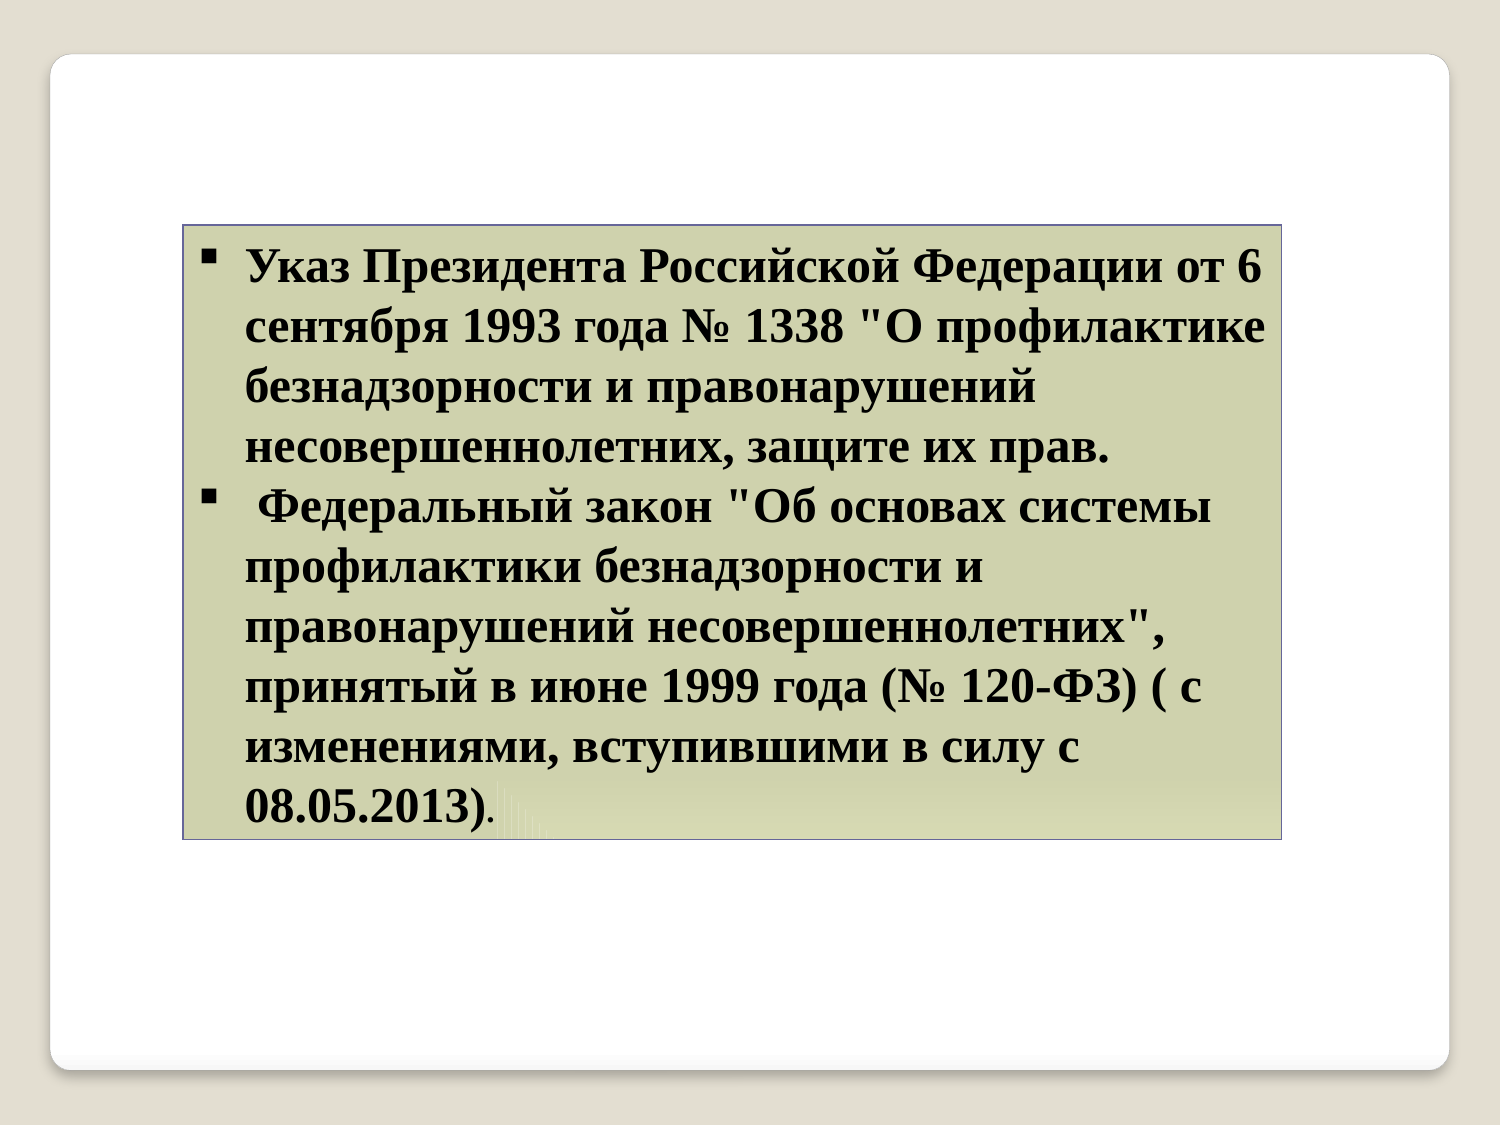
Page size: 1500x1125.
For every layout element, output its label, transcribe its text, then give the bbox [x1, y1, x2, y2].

text_box Указ Президента Российской Федерации от 6 сентября 1993 года № 1338 "О профилактике безнадзорности и правонарушений несовершеннолетних, защите их прав. Федеральный закон "Об основах системы профилактики безнадзорности и правонарушений несовершеннолетних", принятый в июне 1999 года (№ 120-ФЗ) ( с изменениями, вступившими в силу с 08.05.2013). [182, 224, 1282, 840]
